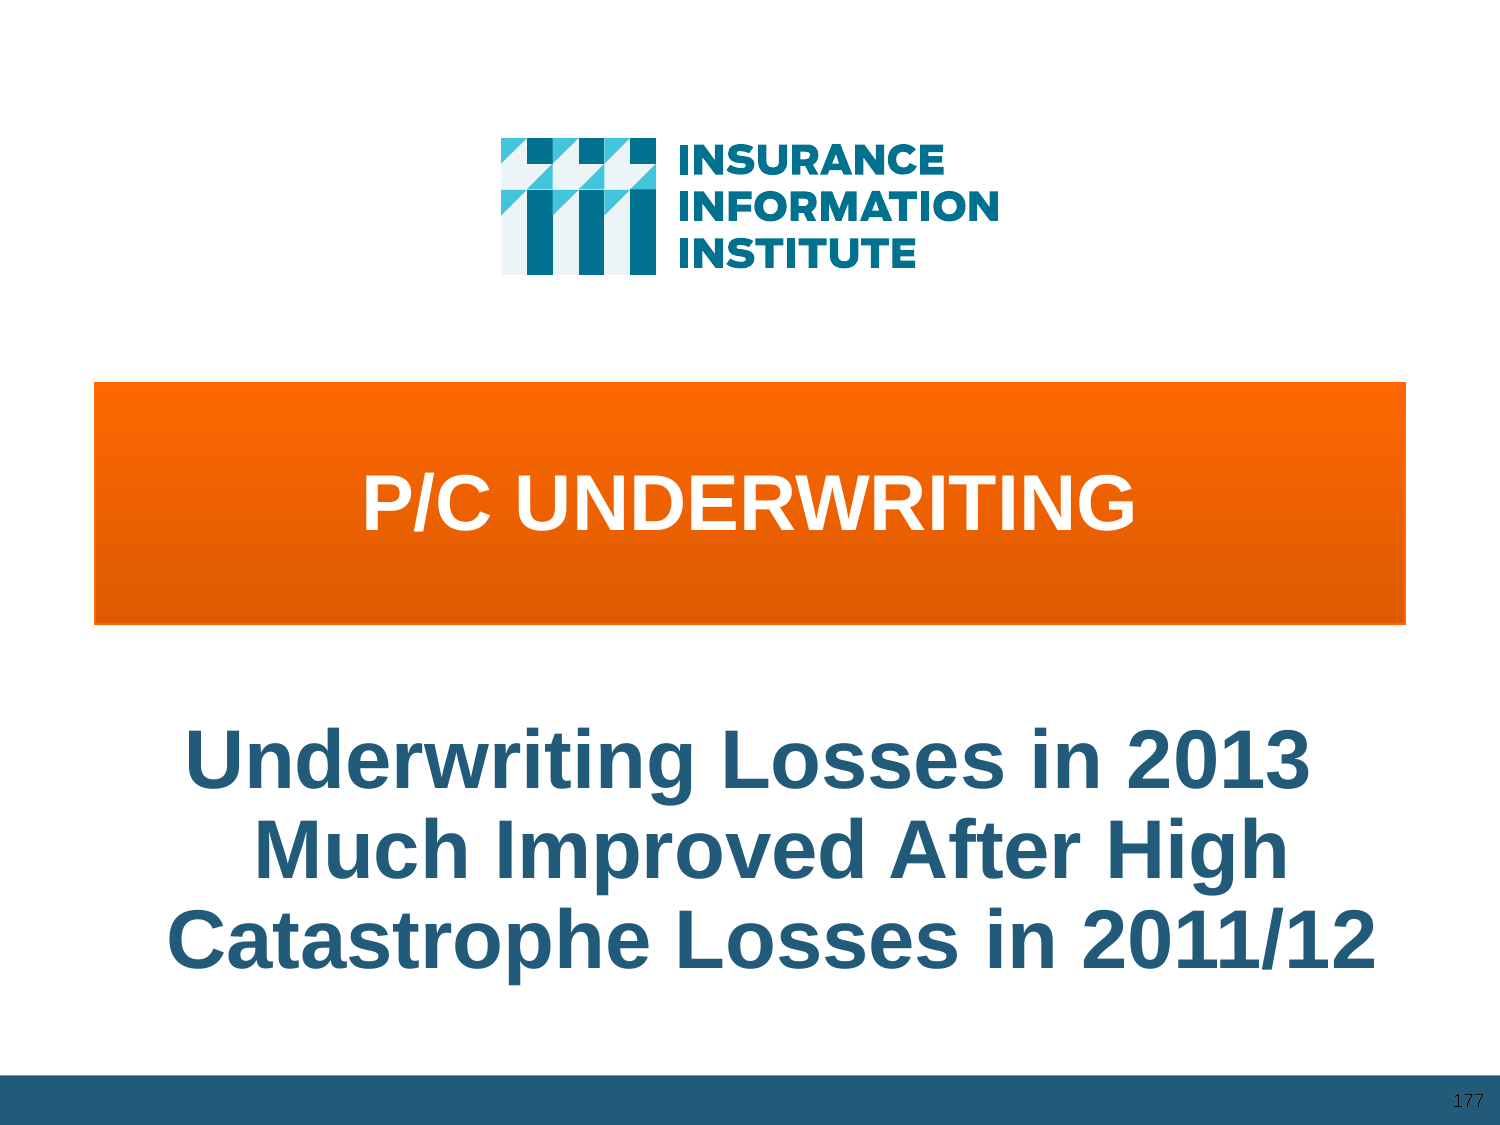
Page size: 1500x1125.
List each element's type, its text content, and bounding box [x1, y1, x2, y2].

text_box [0, 1075, 1500, 1125]
title P/C UNDERWRITING [95, 382, 1405, 625]
text_box Underwriting Losses in 2013 Much Improved After High Catastrophe Losses in 2011/12 [105, 709, 1391, 994]
slide_number 177 [1410, 1091, 1485, 1112]
picture [500, 137, 998, 275]
